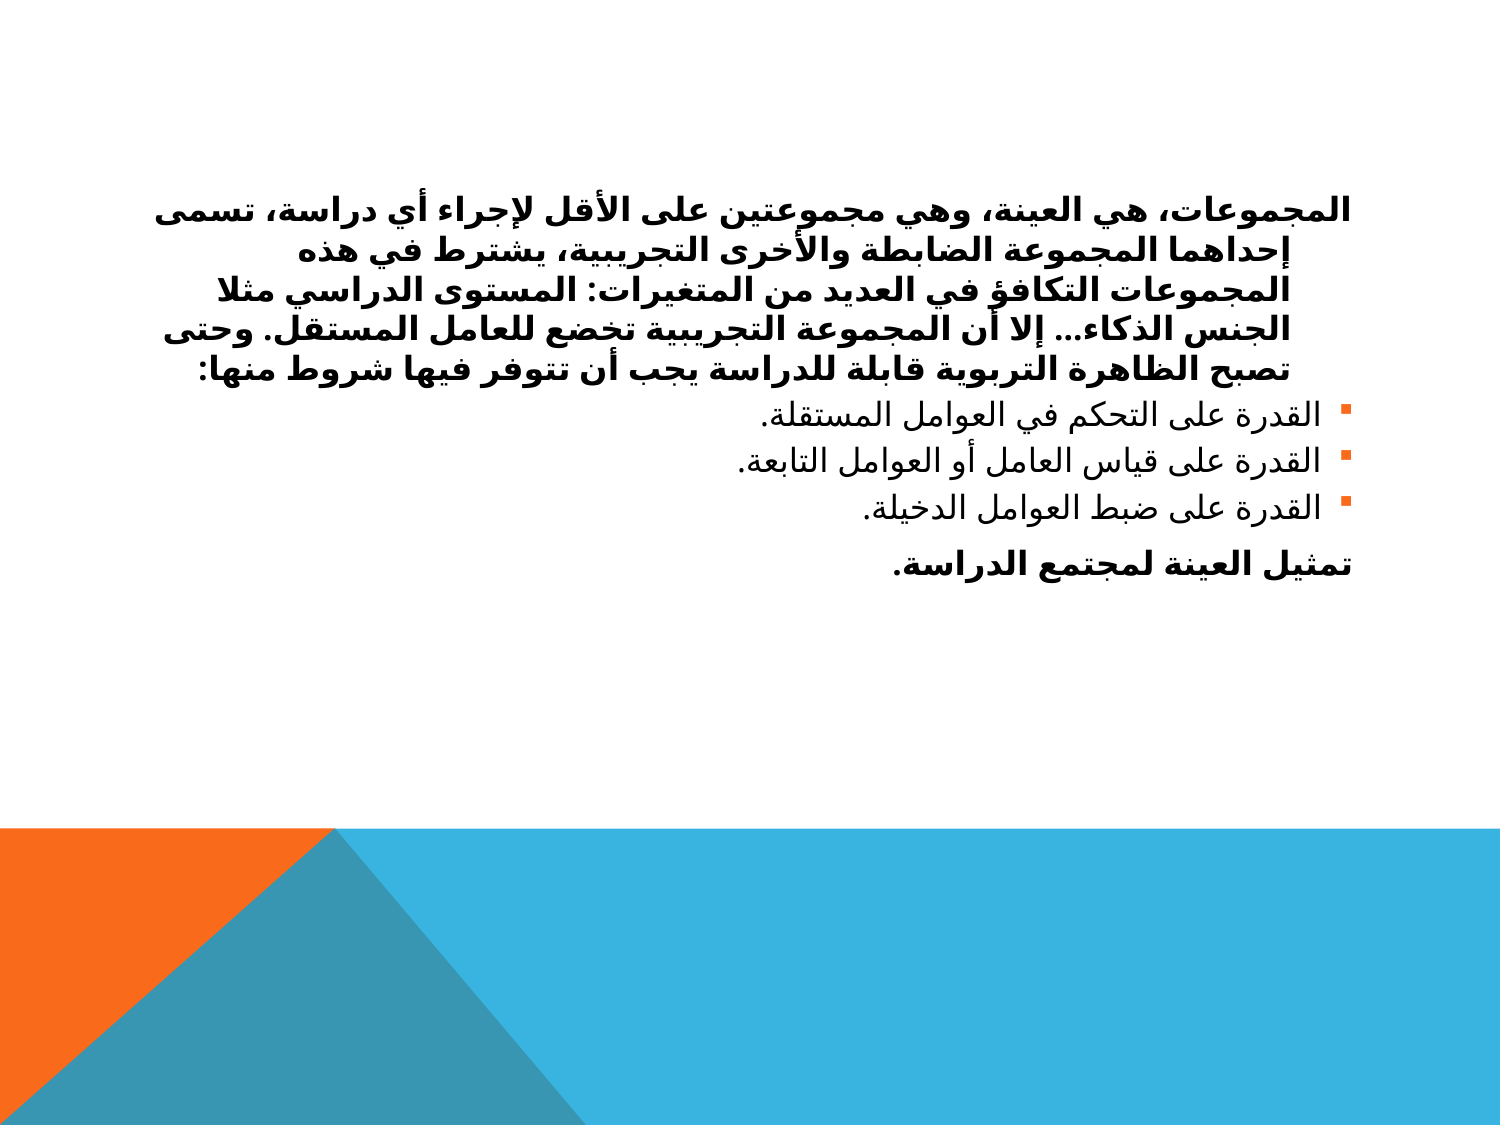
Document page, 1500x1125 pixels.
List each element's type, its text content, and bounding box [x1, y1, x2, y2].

list المجموعات، هي العينة، وهي مجموعتين على الأقل لإجراء أي دراسة، تسمى إحداهما المجموعة الضابطة والأخرى التجريبية، يشترط في هذه المجموعات التكافؤ في العديد من المتغيرات: المستوى الدراسي مثلا الجنس الذكاء... إلا أن المجموعة التجريبية تخضع للعامل المستقل. وحتى تصبح الظاهرة التربوية قابلة للدراسة يجب أن تتوفر فيها شروط منها: القدرة على التحكم في العوامل المستقلة. القدرة على قياس العامل أو العوامل التابعة. القدرة على ضبط العوامل الدخيلة. تمثيل العينة لمجتمع الدراسة. [135, 180, 1369, 768]
